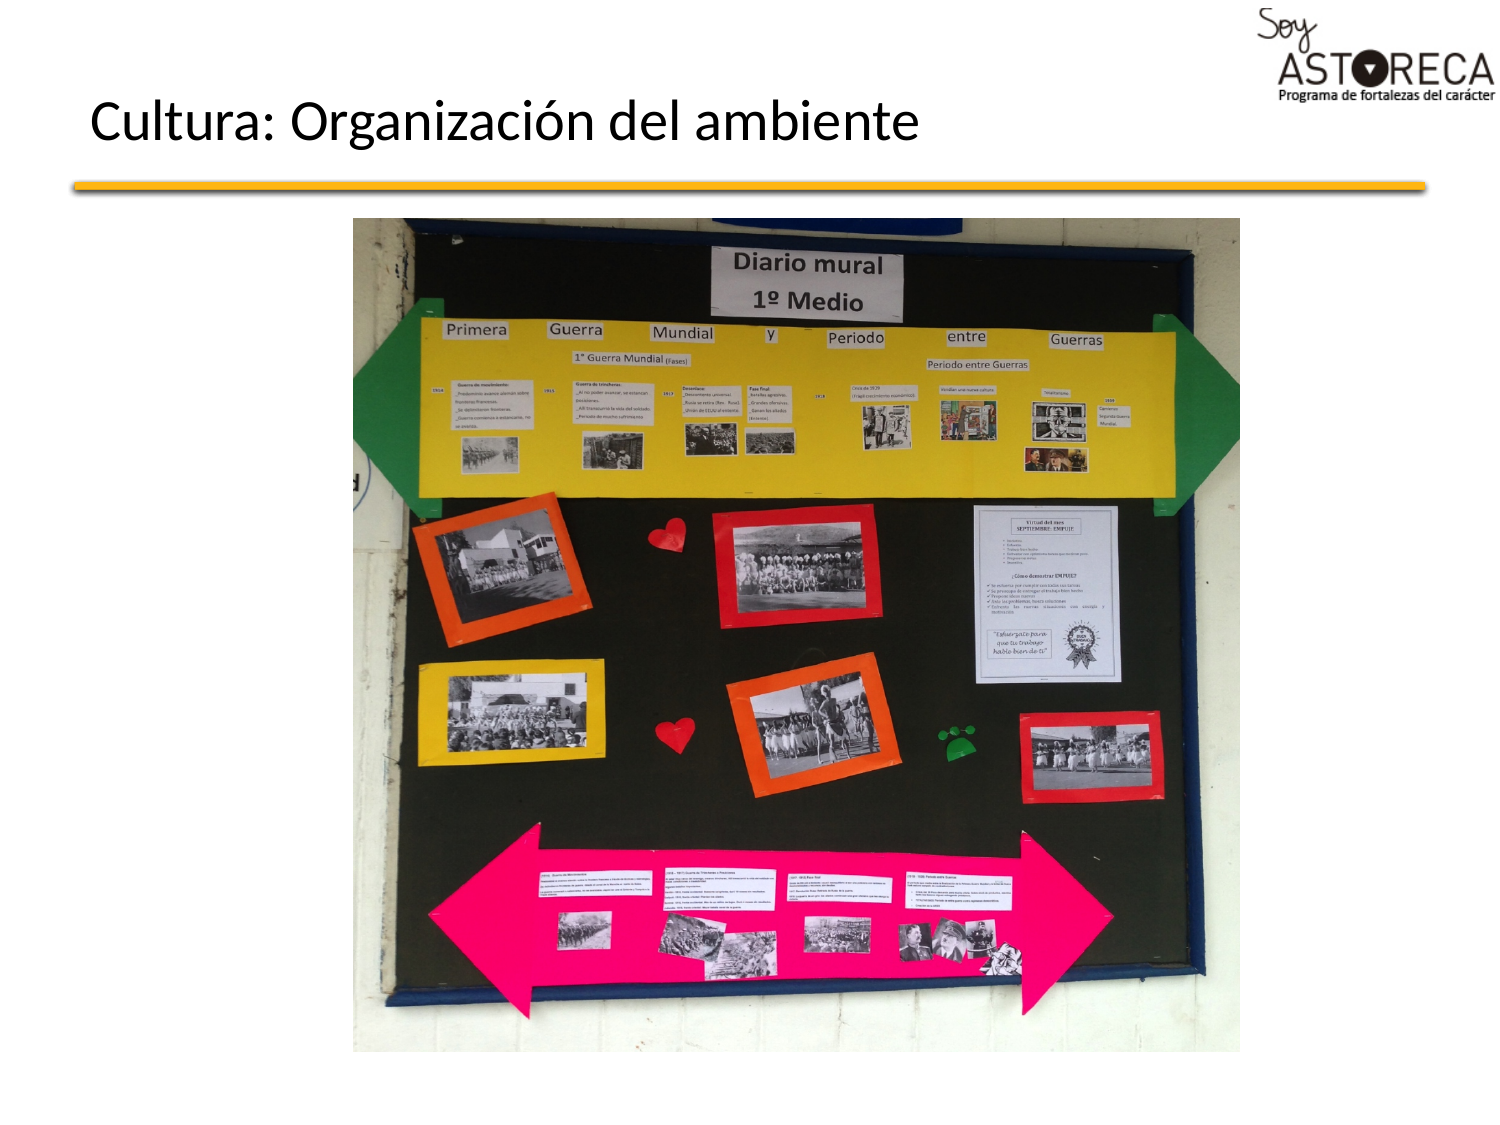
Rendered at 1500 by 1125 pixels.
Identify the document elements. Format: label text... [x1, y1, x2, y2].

picture [342, 154, 1240, 1116]
picture [1252, 8, 1500, 104]
title Cultura: Organización del ambiente [73, 43, 1427, 192]
